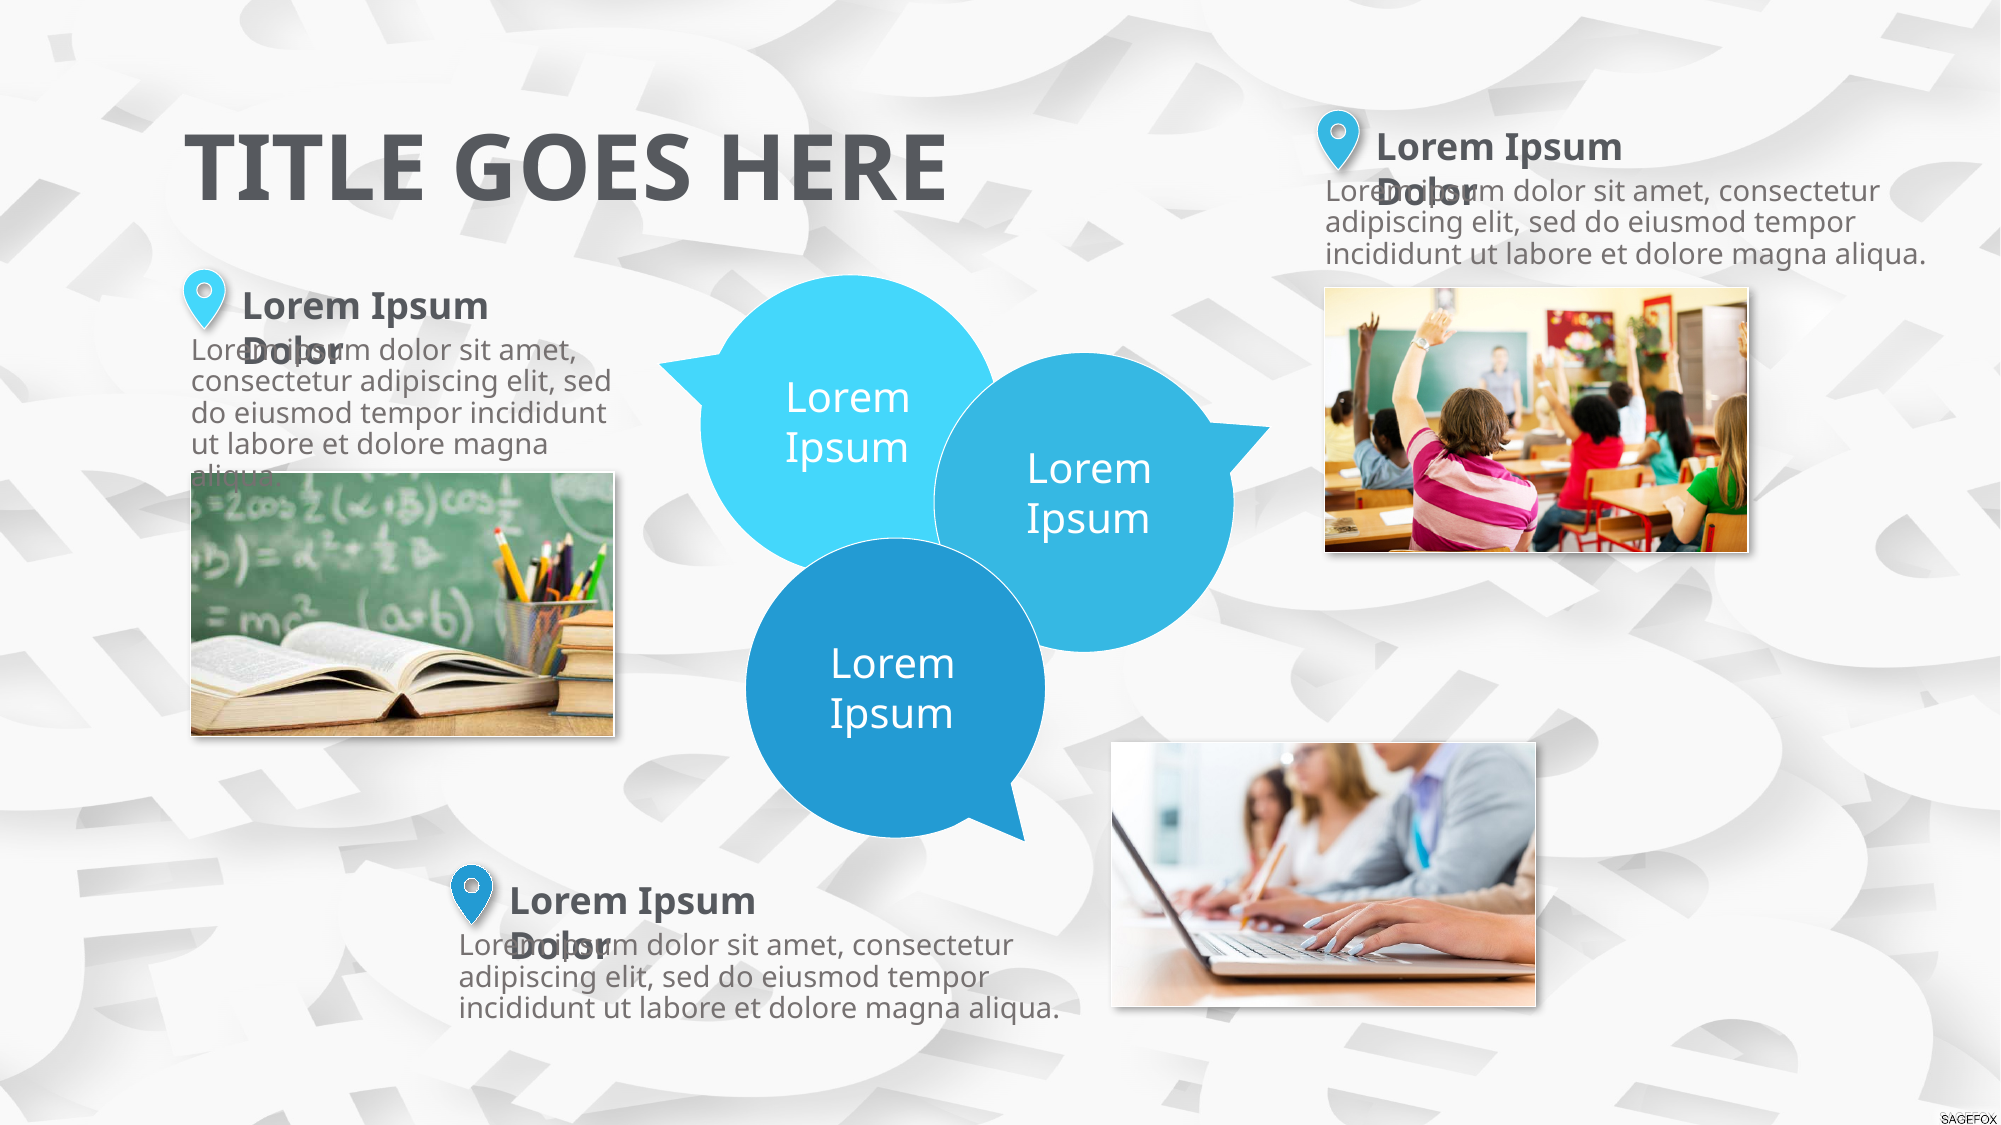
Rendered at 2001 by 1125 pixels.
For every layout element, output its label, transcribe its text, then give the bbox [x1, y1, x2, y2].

text_box [1317, 110, 1360, 171]
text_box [943, 327, 1244, 656]
text_box Lorem ipsum dolor sit amet, consectetur adipiscing elit, sed do eiusmod tempor incididunt ut labore et dolore magna aliqua. [190, 335, 614, 479]
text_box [671, 277, 1001, 578]
text_box [1324, 320, 1749, 553]
text_box Lorem Ipsum Dolor [226, 274, 601, 335]
picture [1938, 1114, 1999, 1125]
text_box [744, 543, 1073, 844]
text_box [183, 269, 226, 329]
text_box Lorem ipsum dolor sit amet, consectetur adipiscing elit, sed do eiusmod tempor incididunt ut labore et dolore magna aliqua. [458, 930, 1123, 1075]
text_box [190, 471, 615, 737]
text_box TITLE GOES HERE [168, 101, 1073, 227]
text_box Lorem ipsum dolor sit amet, consectetur adipiscing elit, sed do eiusmod tempor incididunt ut labore et dolore magna aliqua. [1324, 176, 1963, 320]
text_box [1111, 741, 1536, 1008]
text_box Lorem Ipsum Dolor [1360, 115, 1735, 176]
text_box Lorem Ipsum Dolor [494, 870, 869, 930]
text_box [450, 864, 493, 925]
